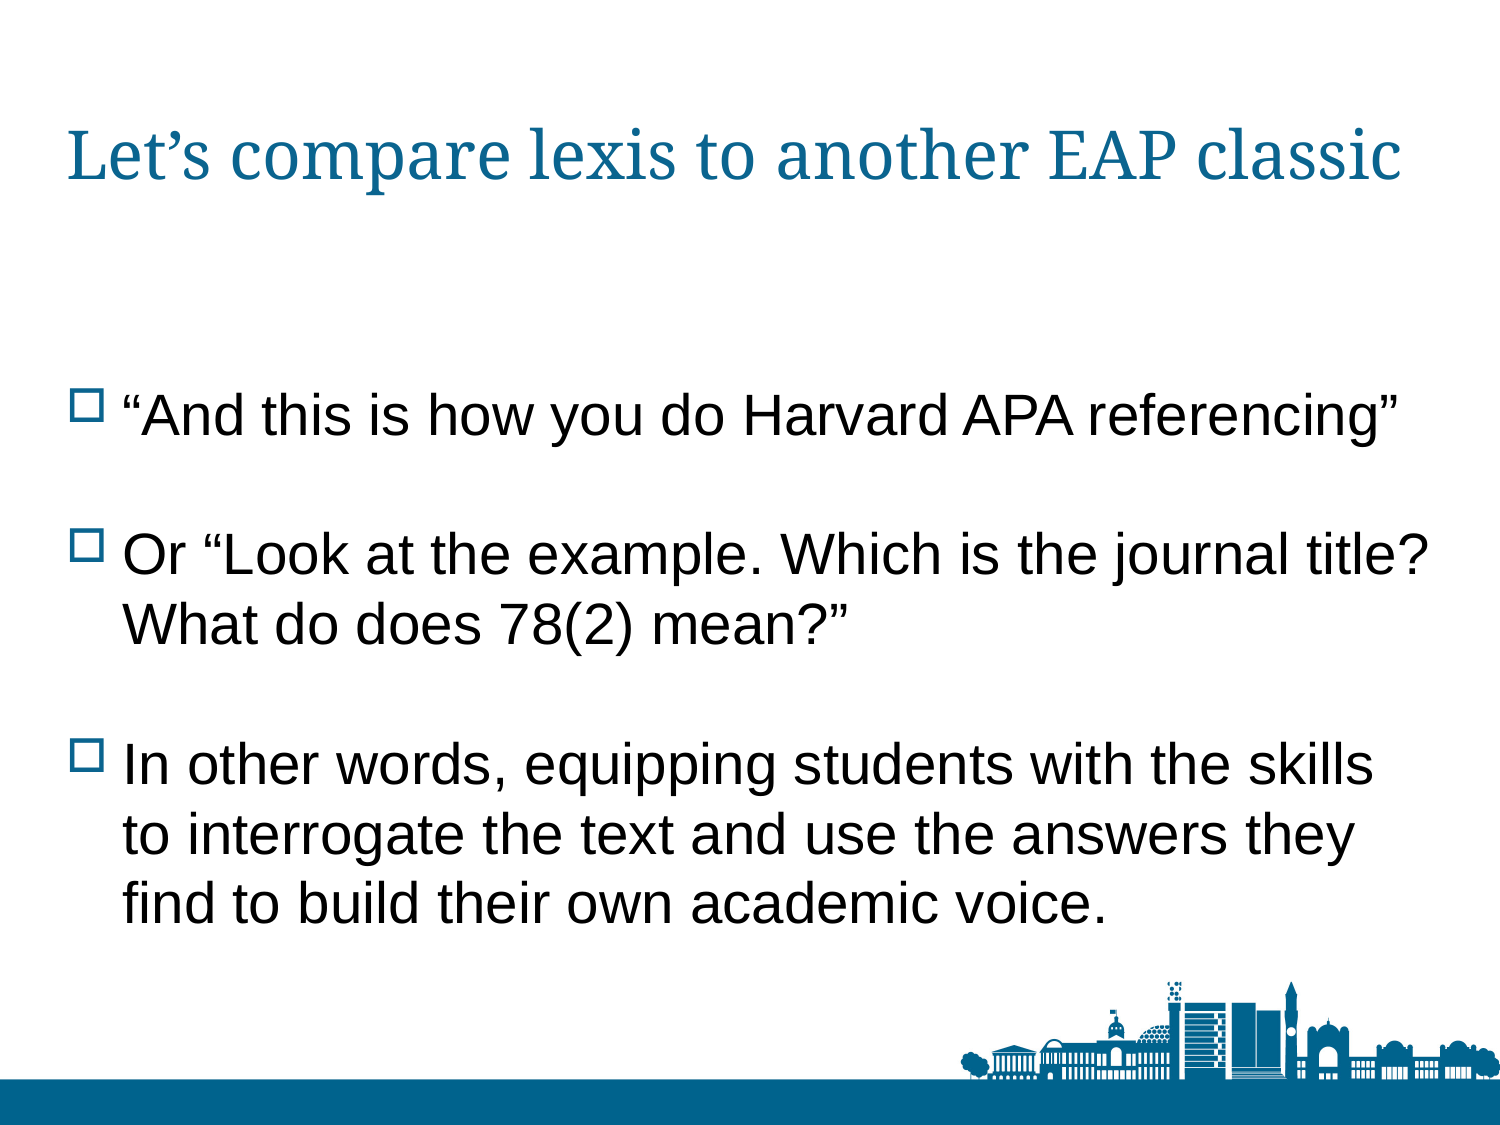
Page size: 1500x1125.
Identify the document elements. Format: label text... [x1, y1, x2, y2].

picture [1352, 1071, 1359, 1078]
picture [1048, 1042, 1061, 1047]
picture [1111, 1048, 1121, 1065]
picture [1298, 1071, 1305, 1078]
picture [1320, 1047, 1337, 1066]
picture [0, 0, 1500, 1079]
picture [1098, 1071, 1112, 1079]
title Let’s compare lexis to another EAP classic [51, 97, 1449, 223]
picture [1421, 1062, 1438, 1067]
list “And this is how you do Harvard APA referencing” Or “Look at the example. Which is the journal title? What do does 78(2) mean?” In other words, equipping students with the skills to interrogate the text and use the answers they find to build their own academic voice. [51, 361, 1449, 1000]
picture [1421, 1071, 1438, 1078]
picture [1477, 1074, 1500, 1079]
picture [1446, 1067, 1471, 1078]
picture [1382, 1067, 1407, 1079]
